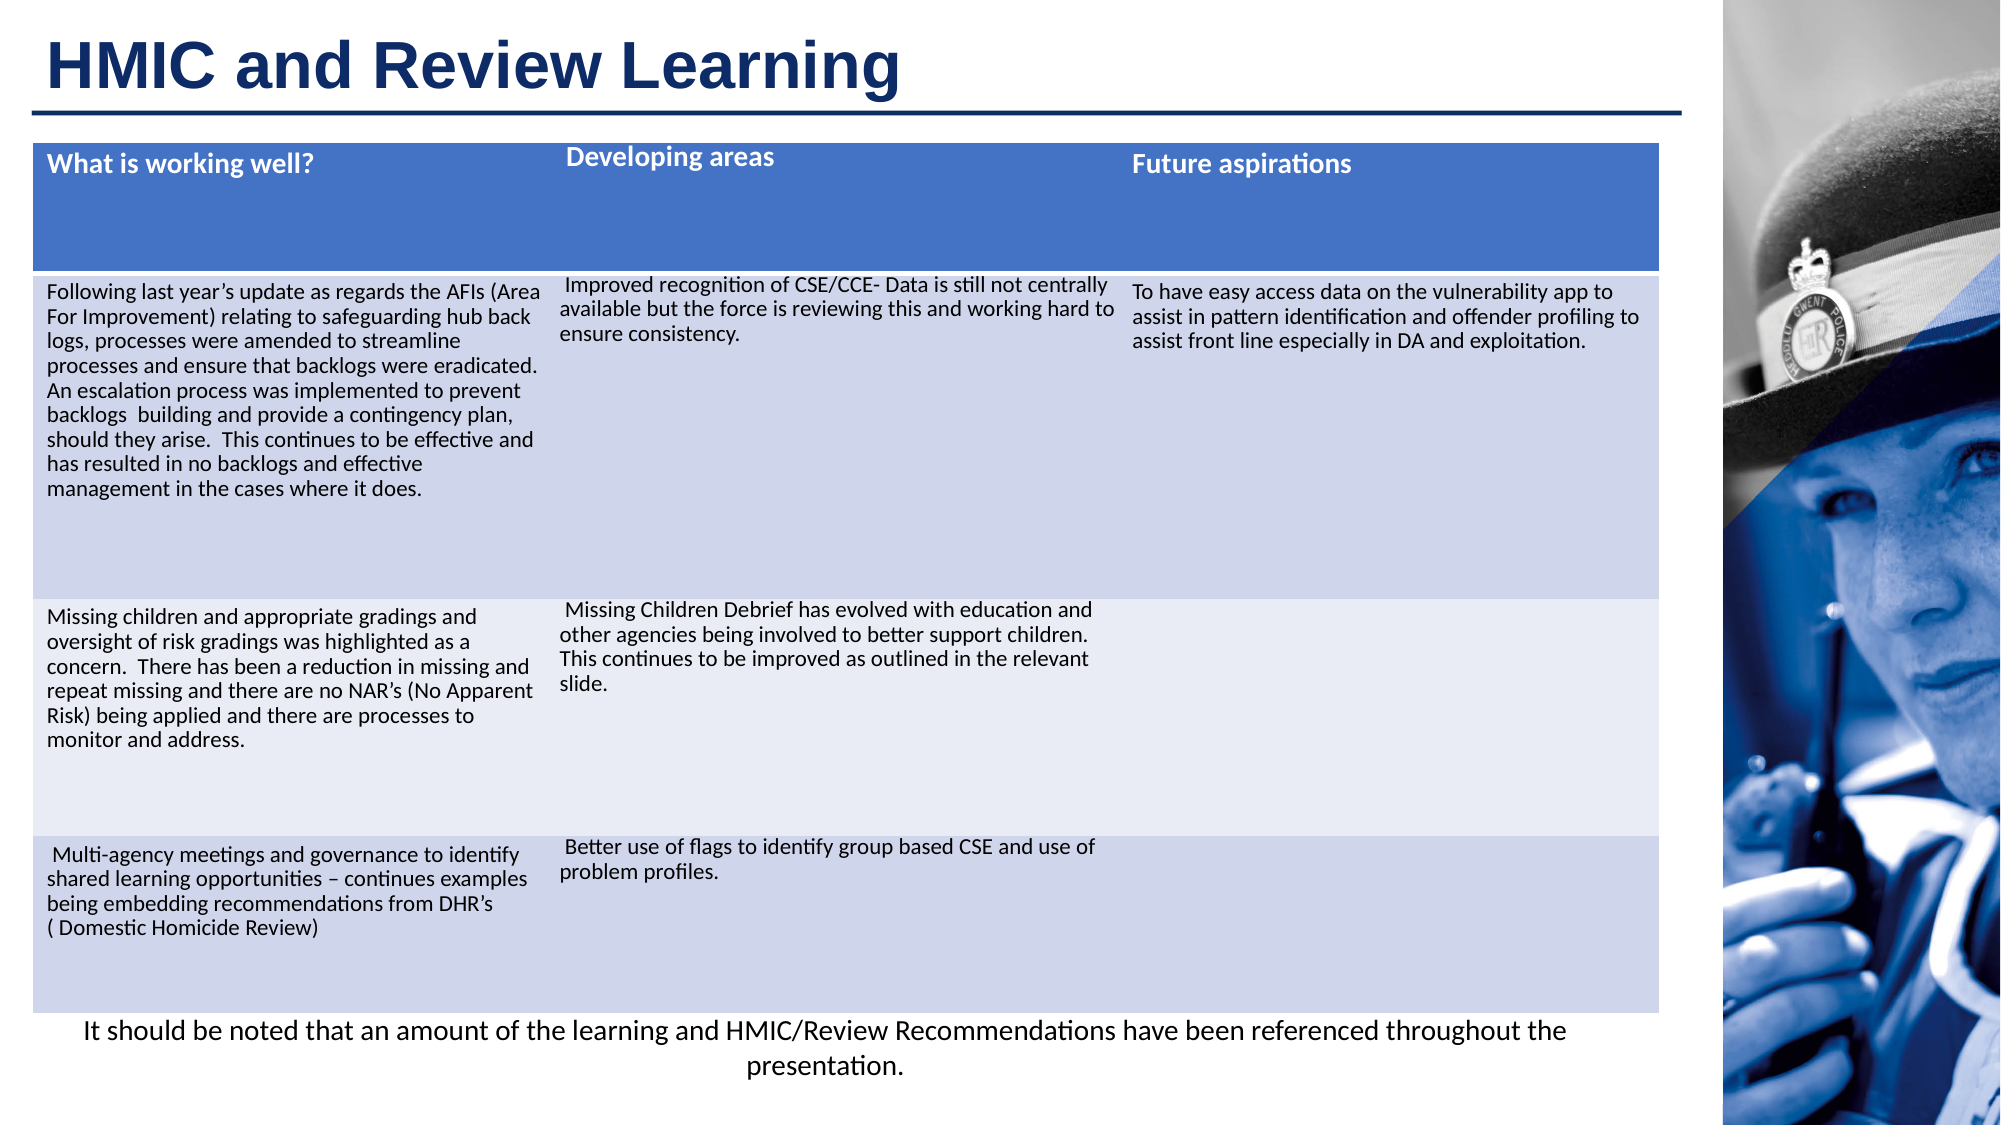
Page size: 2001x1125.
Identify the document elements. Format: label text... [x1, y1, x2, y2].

table_header What is working well? [33, 143, 559, 271]
table_header Developing areas [559, 143, 1117, 271]
picture [0, 0, 2001, 1125]
table_cell Improved recognition of CSE/CCE- Data is still not centrally available but the force is reviewing this and working hard to ensure consistency. [559, 276, 1117, 599]
table_cell Better use of flags to identify group based CSE and use of problem profiles. [559, 836, 1117, 1003]
table_cell Following last year’s update as regards the AFIs (Area For Improvement) relating to safeguarding hub back logs, processes were amended to streamline processes and ensure that backlogs were eradicated. An escalation process was implemented to prevent backlogs building and provide a contingency plan, should they arise. This continues to be effective and has resulted in no backlogs and effective management in the cases where it does. [33, 276, 559, 599]
table_cell To have easy access data on the vulnerability app to assist in pattern identification and offender profiling to assist front line especially in DA and exploitation. [1117, 276, 1659, 599]
table_header Future aspirations [1117, 143, 1659, 271]
table_cell Missing children and appropriate gradings and oversight of risk gradings was highlighted as a concern. There has been a reduction in missing and repeat missing and there are no NAR’s (No Apparent Risk) being applied and there are processes to monitor and address. [33, 599, 559, 836]
title HMIC and Review Learning [31, 19, 1688, 116]
text_box It should be noted that an amount of the learning and HMIC/Review Recommendations have been referenced throughout the presentation. [31, 1003, 1620, 1089]
table_cell Missing Children Debrief has evolved with education and other agencies being involved to better support children. This continues to be improved as outlined in the relevant slide. [559, 599, 1117, 836]
table_cell Multi-agency meetings and governance to identify shared learning opportunities – continues examples being embedding recommendations from DHR’s ( Domestic Homicide Review) [33, 836, 559, 1003]
table_cell [1117, 599, 1659, 836]
table_cell [1117, 836, 1659, 1013]
